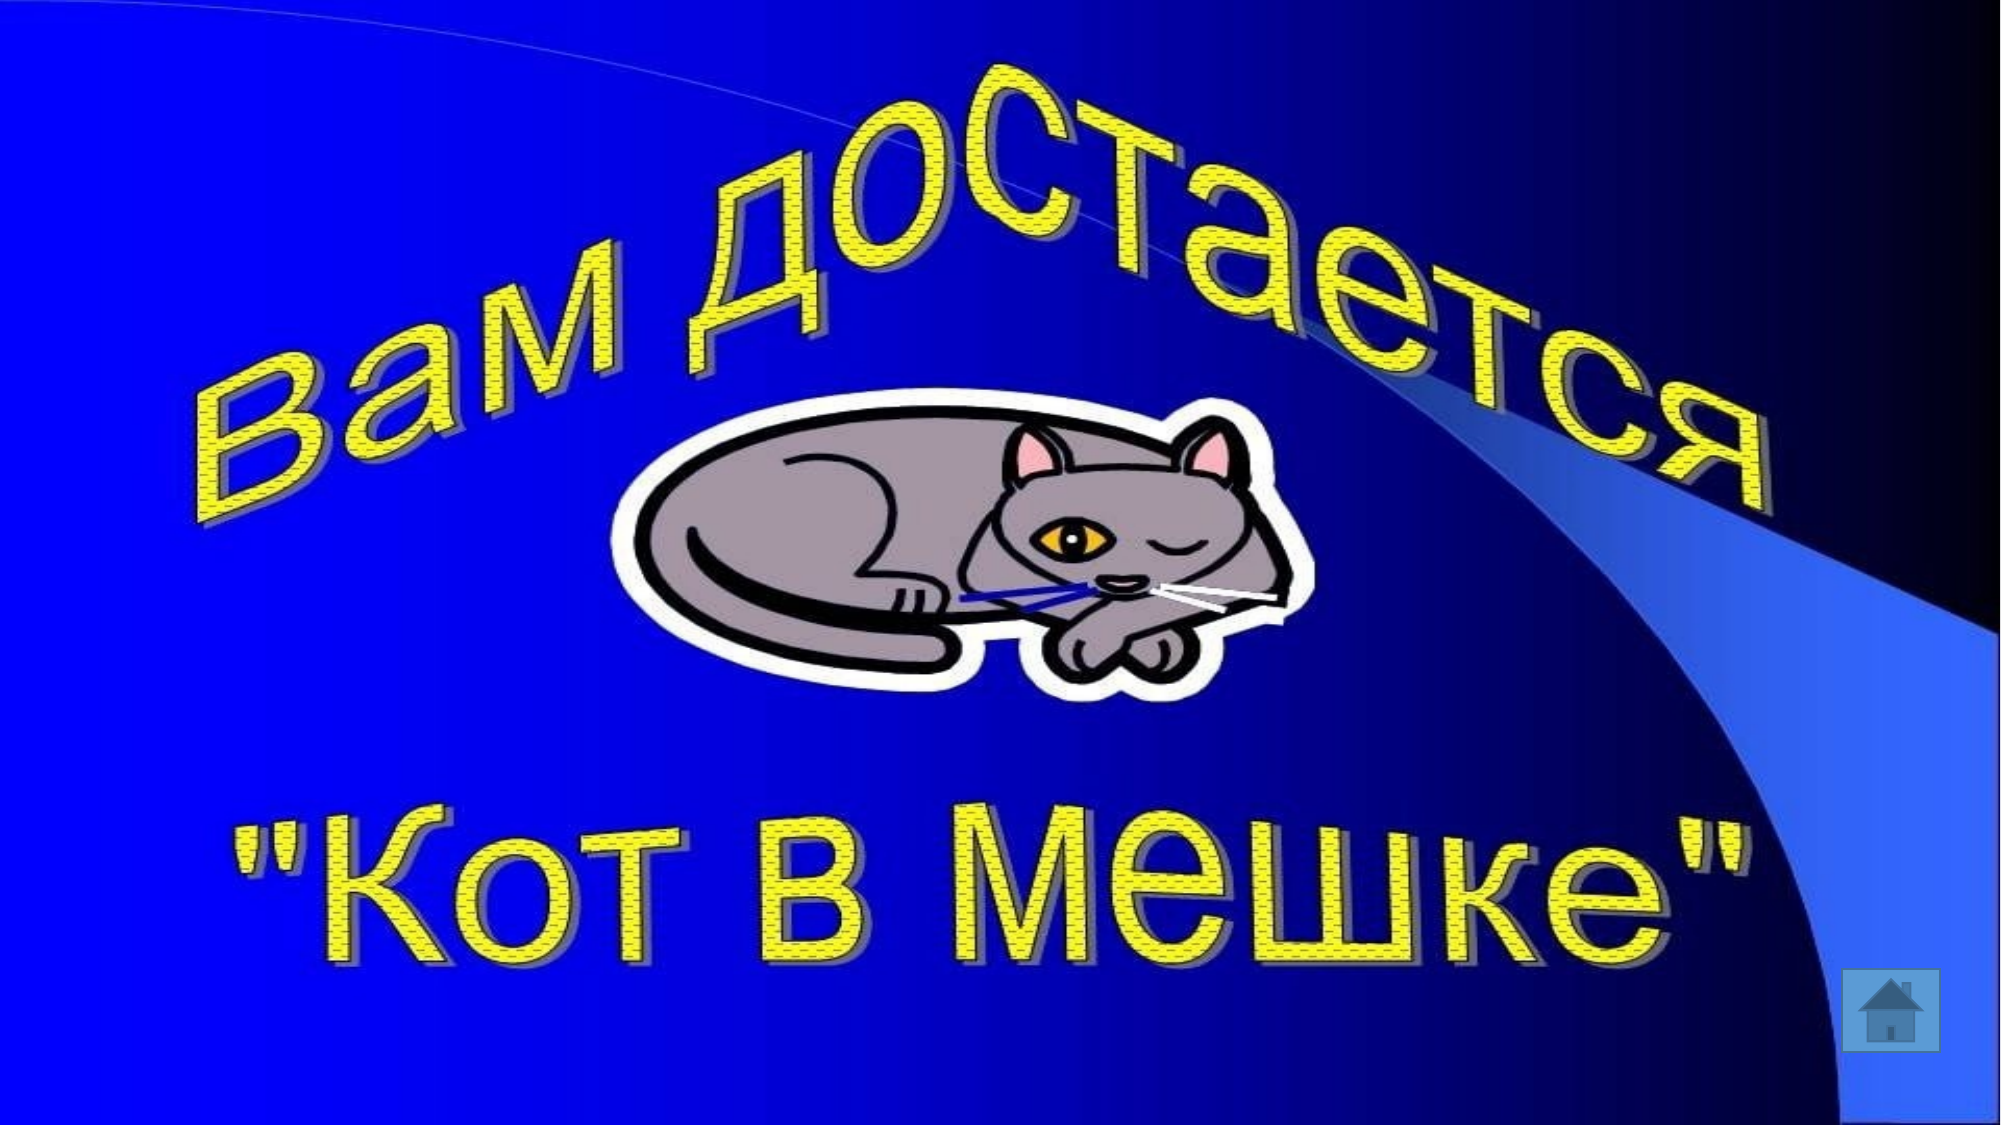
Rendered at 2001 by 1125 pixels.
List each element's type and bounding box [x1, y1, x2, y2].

text_box [1841, 968, 1941, 1053]
picture [0, 0, 2001, 1125]
